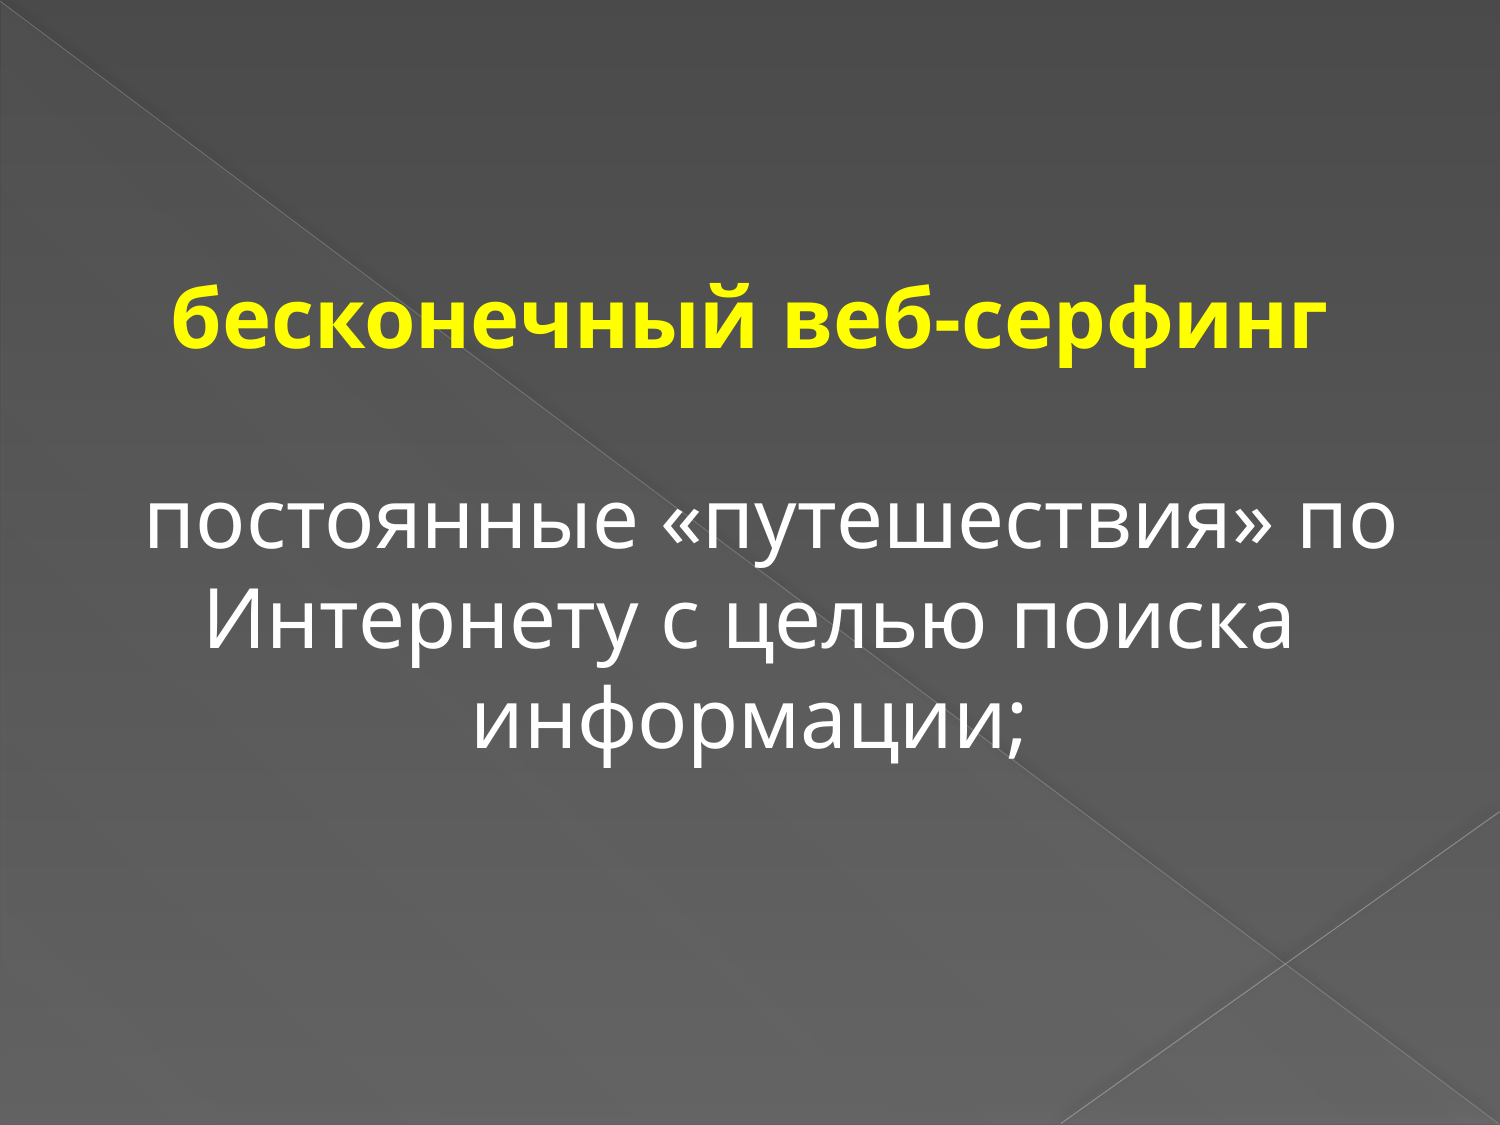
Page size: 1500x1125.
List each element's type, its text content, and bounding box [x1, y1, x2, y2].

text_box бесконечный веб-серфинг постоянные «путешествия» по Интернету с целью поиска информации; [0, 257, 1500, 773]
